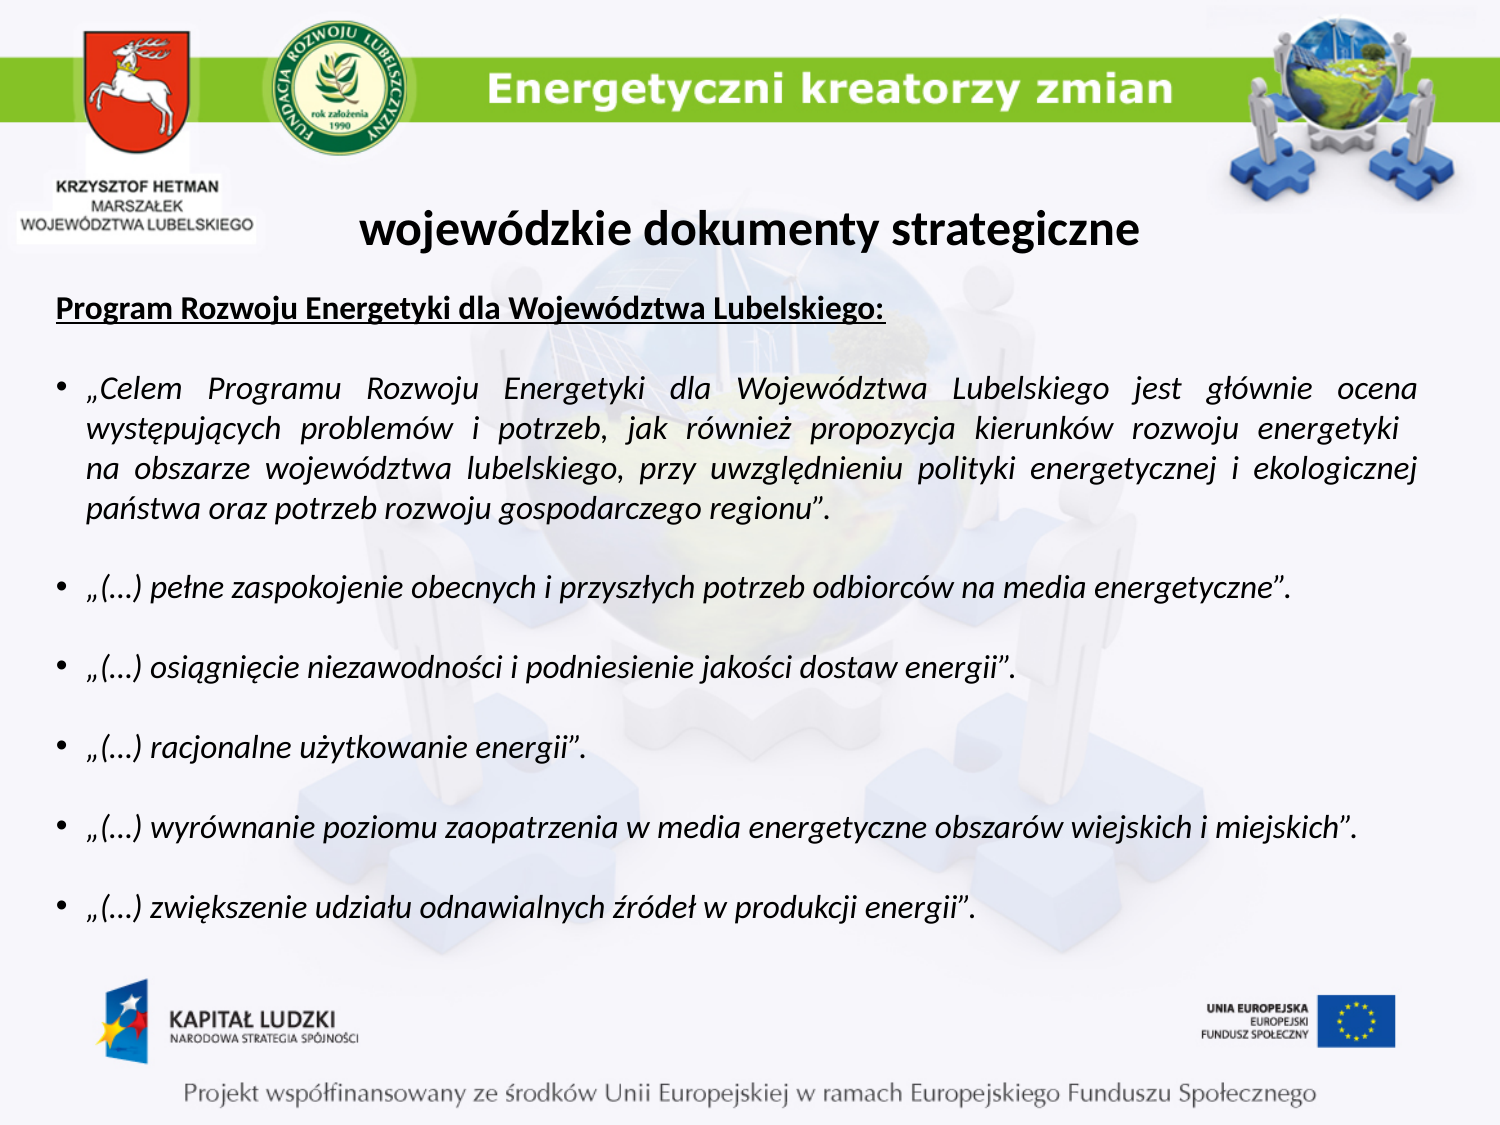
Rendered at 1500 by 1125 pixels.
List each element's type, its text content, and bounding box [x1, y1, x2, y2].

picture [0, 0, 1500, 171]
title wojewódzkie dokumenty strategiczne [0, 171, 1500, 280]
picture [0, 280, 1500, 1125]
text_box Program Rozwoju Energetyki dla Województwa Lubelskiego: „Celem Programu Rozwoju Energetyki dla Województwa Lubelskiego jest głównie ocena występujących problemów i potrzeb, jak również propozycja kierunków rozwoju energetyki na obszarze województwa lubelskiego, przy uwzględnieniu polityki energetycznej i ekologicznej państwa oraz potrzeb rozwoju gospodarczego regionu”. „(…) pełne zaspokojenie obecnych i przyszłych potrzeb odbiorców na media energetyczne”. „(…) osiągnięcie niezawodności i podniesienie jakości dostaw energii”. „(…) racjonalne użytkowanie energii”. „(…) wyrównanie poziomu zaopatrzenia w media energetyczne obszarów wiejskich i miejskich”. „(…) zwiększenie udziału odnawialnych źródeł w produkcji energii”. [41, 280, 1436, 973]
